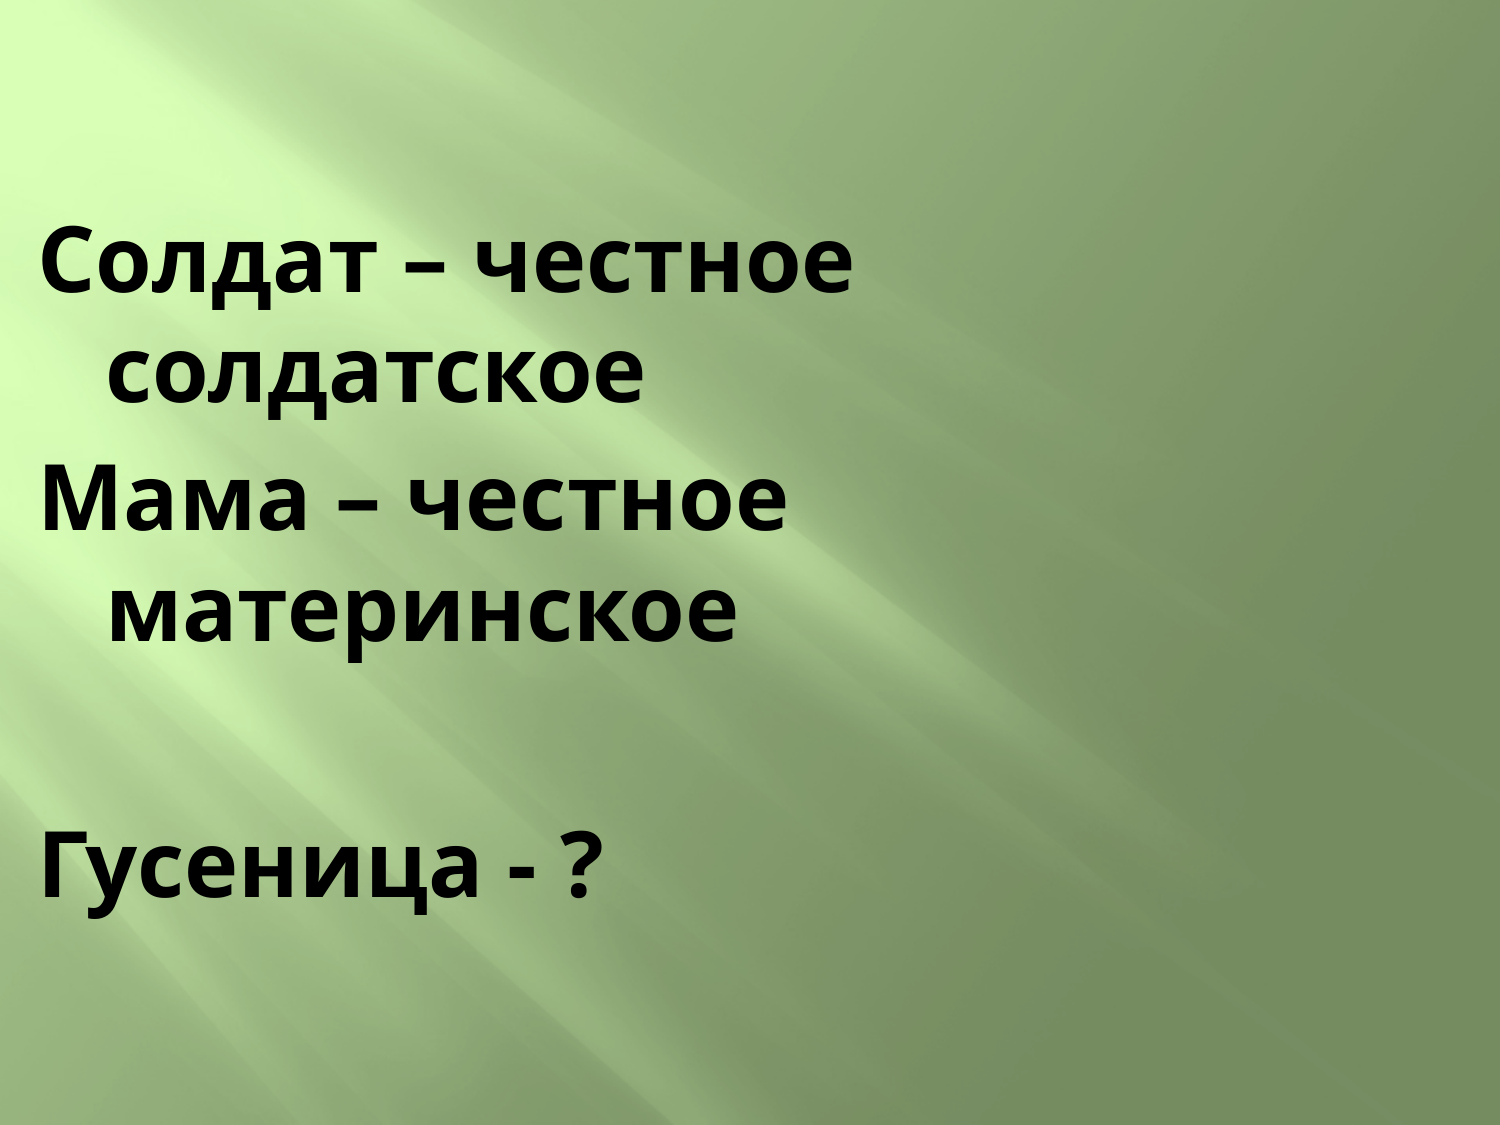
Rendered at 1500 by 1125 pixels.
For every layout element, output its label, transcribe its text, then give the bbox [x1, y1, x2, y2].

list Солдат – честное солдатское Мама – честное материнское Гусеница - ? [0, 0, 1351, 954]
